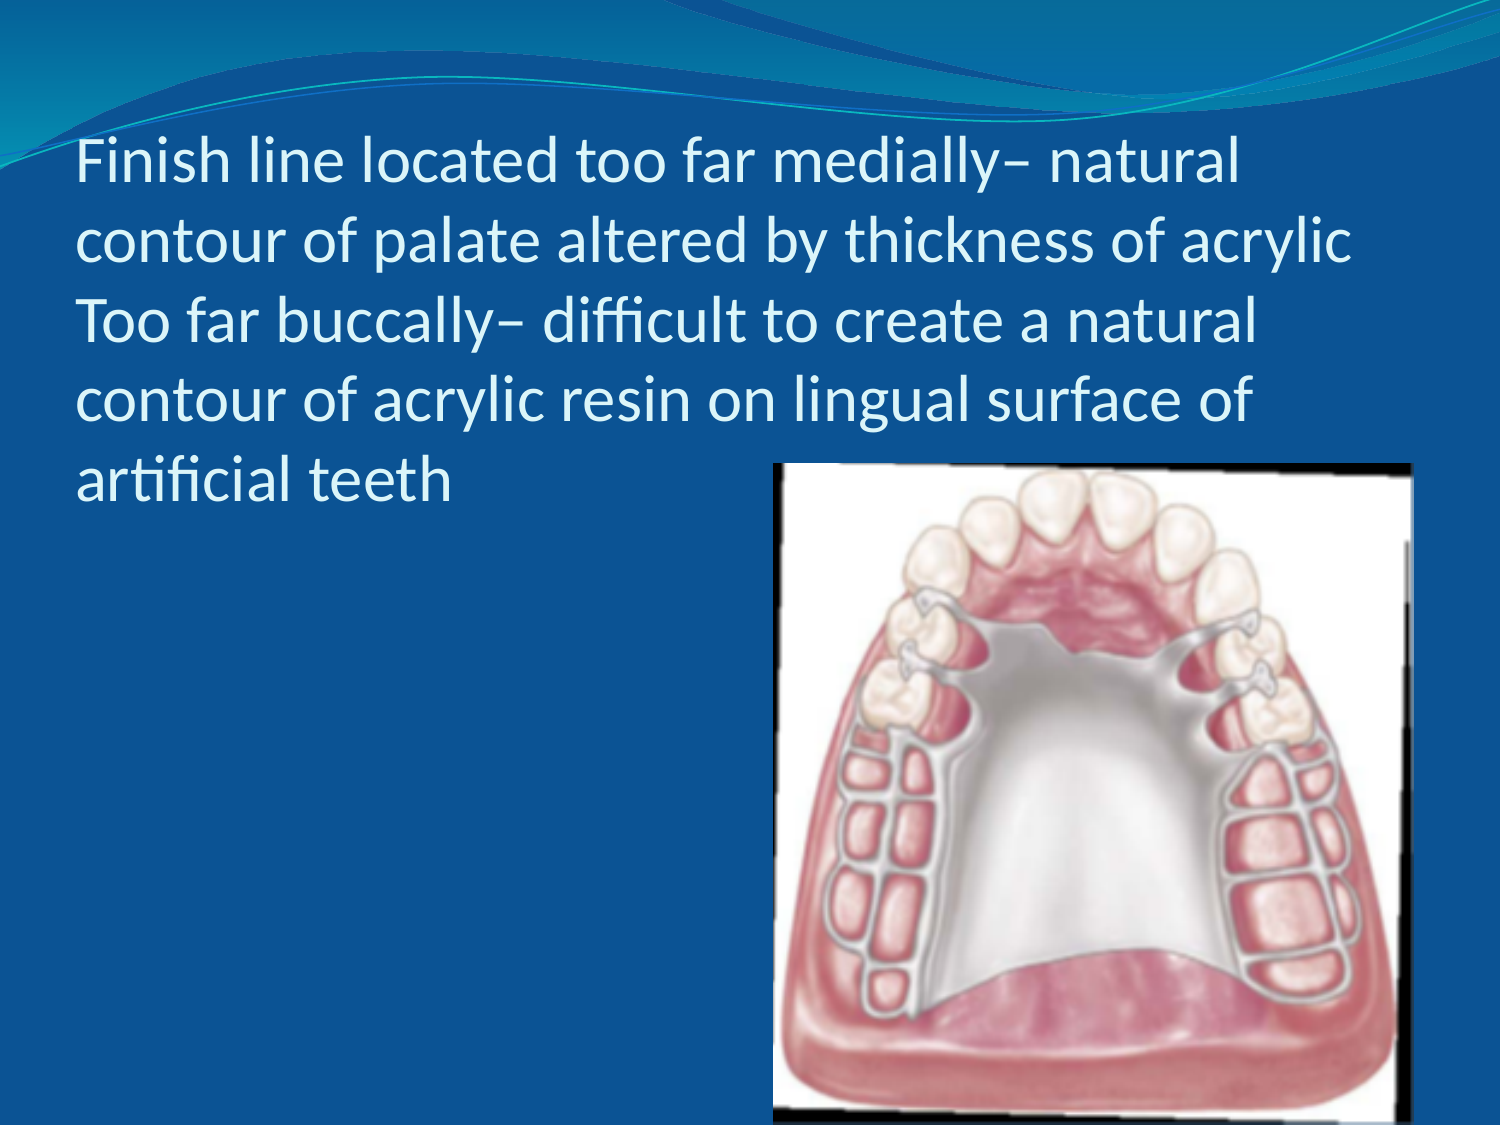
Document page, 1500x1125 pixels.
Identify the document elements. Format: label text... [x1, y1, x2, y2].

title Finish line located too far medially– natural contour of palate altered by thickness of acrylic Too far buccally– difficult to create a natural contour of acrylic resin on lingual surface of artificial teeth [75, 0, 1425, 516]
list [773, 463, 1414, 1125]
